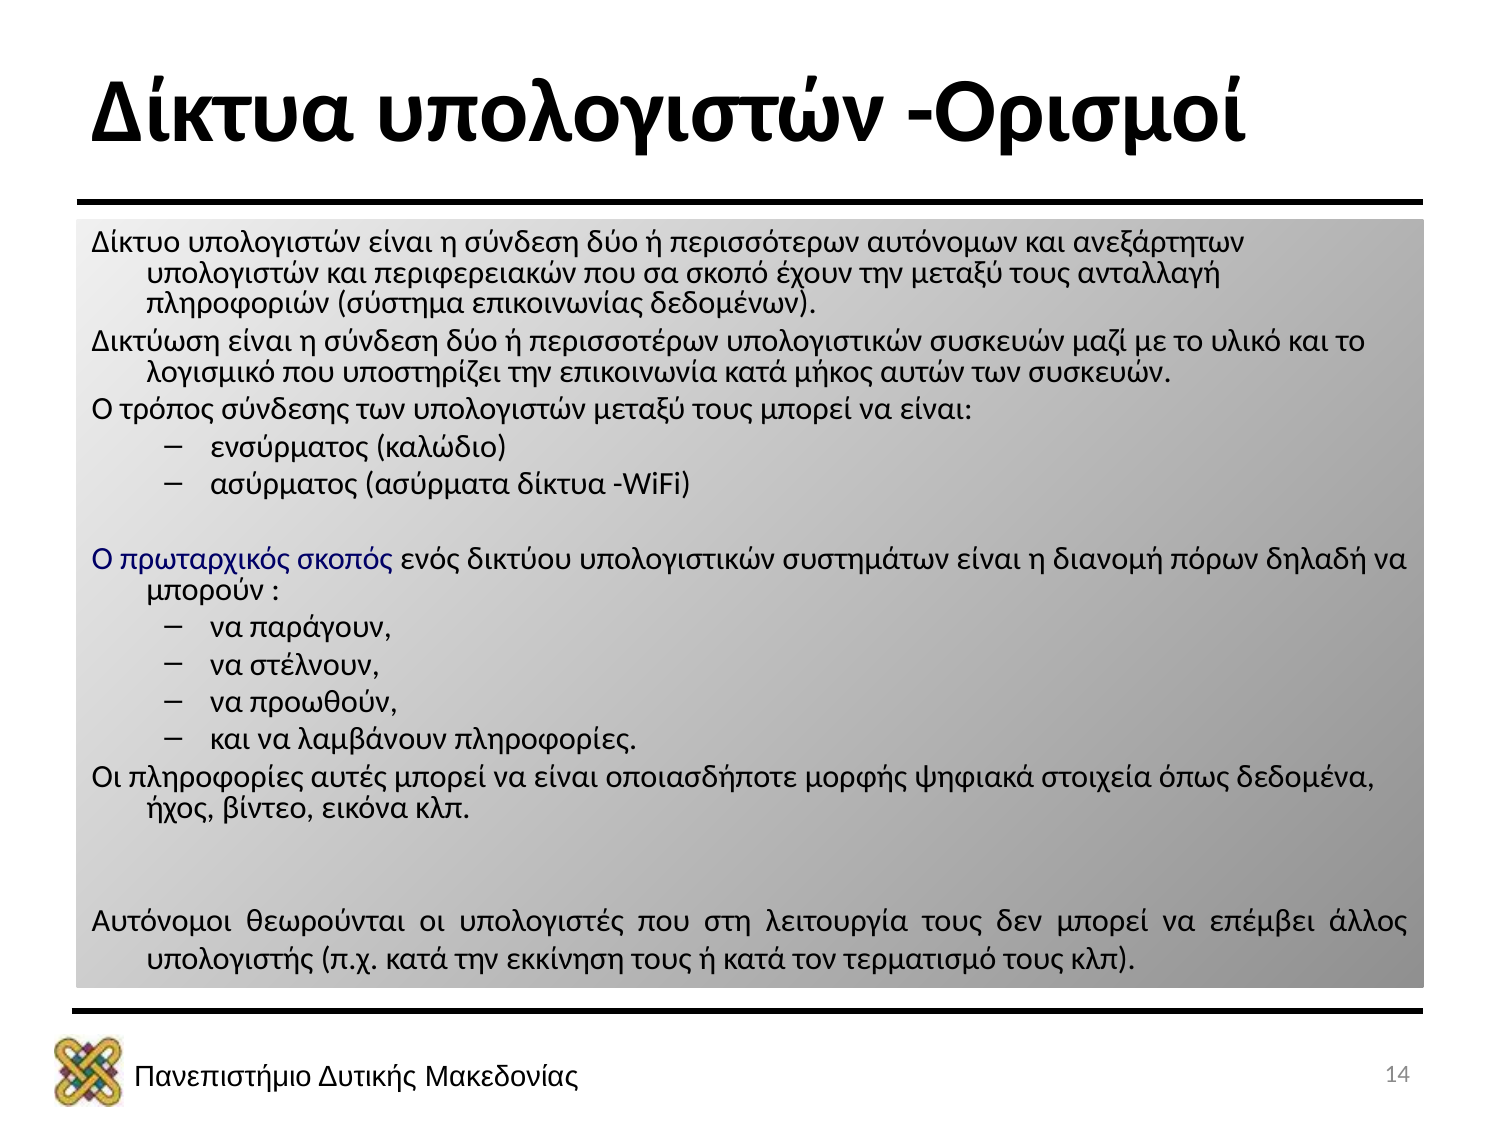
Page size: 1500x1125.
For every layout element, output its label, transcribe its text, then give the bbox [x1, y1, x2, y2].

title Δίκτυα υπολογιστών -Ορισμοί [76, 37, 1450, 173]
slide_number 14 [1074, 1042, 1425, 1103]
picture [54, 1034, 124, 1107]
list Δίκτυο υπολογιστών είναι η σύνδεση δύο ή περισσότερων αυτόνομων και ανεξάρτητων υπολογιστών και περιφερειακών που σα σκοπό έχουν την μεταξύ τους ανταλλαγή πληροφοριών (σύστημα επικοινωνίας δεδομένων). Δικτύωση είναι η σύνδεση δύο ή περισσοτέρων υπολογιστικών συσκευών μαζί με το υλικό και το λογισμικό που υποστηρίζει την επικοινωνία κατά μήκος αυτών των συσκευών. Ο τρόπος σύνδεσης των υπολογιστών μεταξύ τους μπορεί να είναι: ενσύρματος (καλώδιο) ασύρματος (ασύρματα δίκτυα -WiFi) Ο πρωταρχικός σκοπός ενός δικτύου υπολογιστικών συστημάτων είναι η διανομή πόρων δηλαδή να μπορούν : να παράγουν, να στέλνουν, να προωθούν, και να λαμβάνουν πληροφορίες. Οι πληροφορίες αυτές μπορεί να είναι οποιασδήποτε μορφής ψηφιακά στοιχεία όπως δεδομένα, ήχος, βίντεο, εικόνα κλπ. Αυτόνομοι θεωρούνται οι υπολογιστές που στη λειτουργία τους δεν μπορεί να επέμβει άλλος υπολογιστής (π.χ. κατά την εκκίνηση τους ή κατά τον τερματισμό τους κλπ). [76, 219, 1424, 988]
